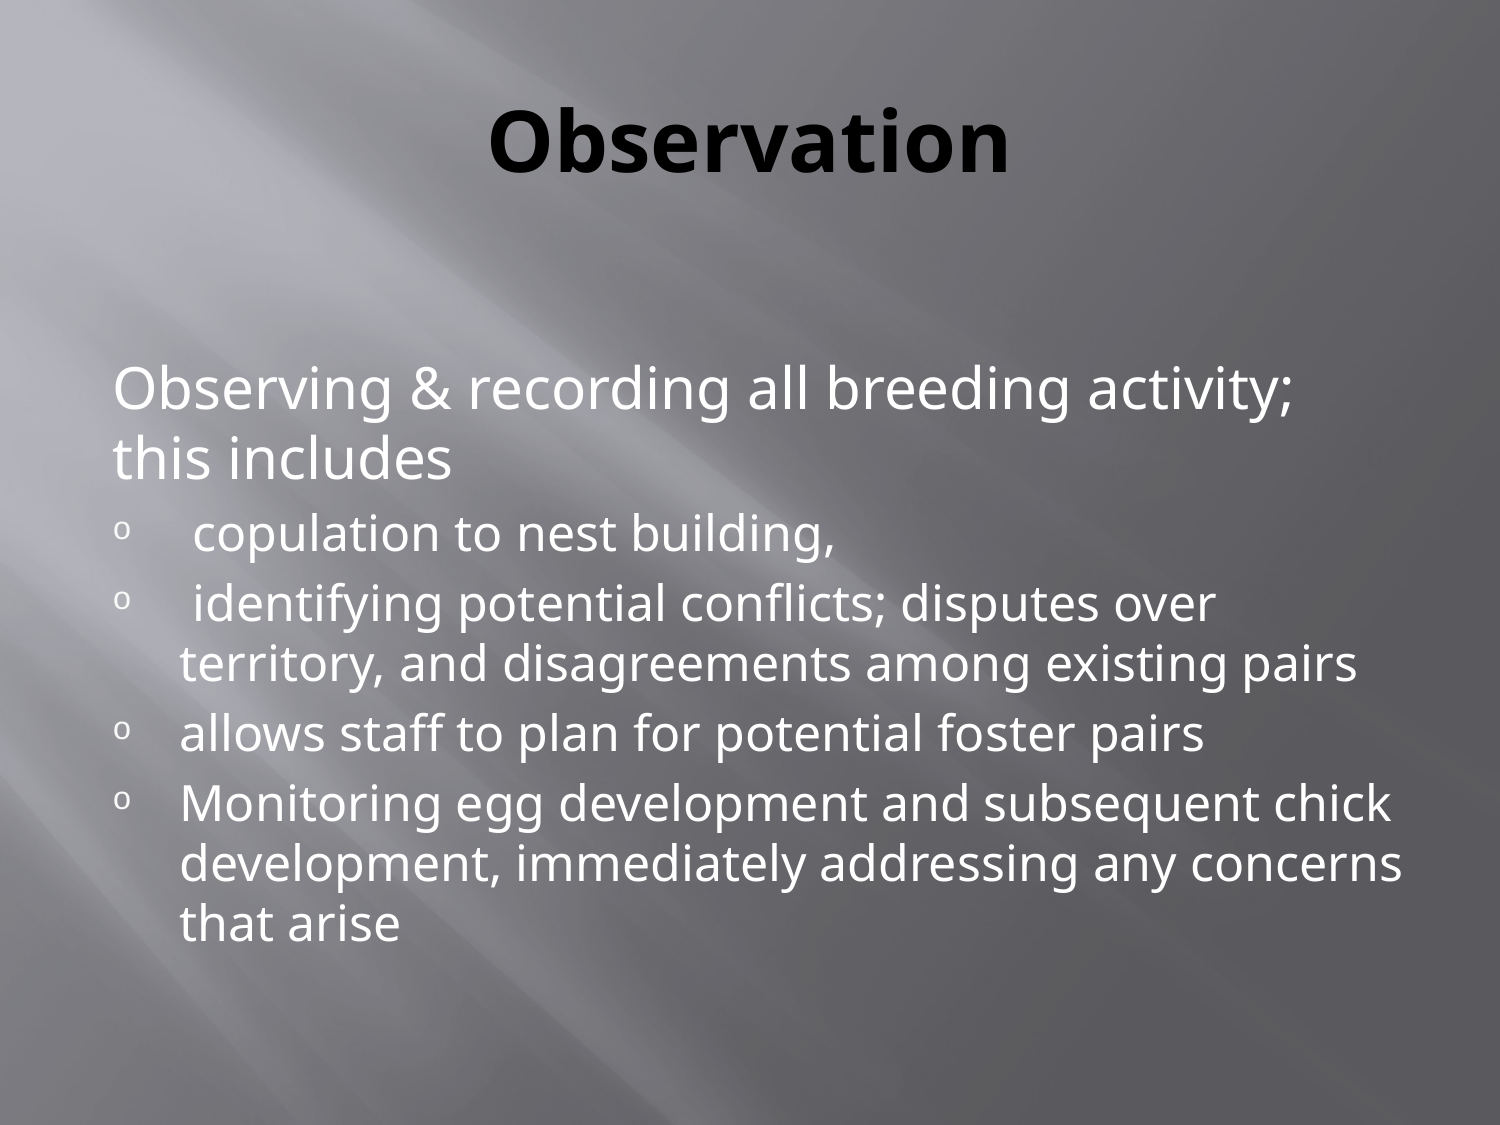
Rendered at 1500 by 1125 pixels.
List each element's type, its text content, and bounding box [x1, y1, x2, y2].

title Observation [75, 45, 1425, 233]
list Observing & recording all breeding activity; this includes copulation to nest building, identifying potential conflicts; disputes over territory, and disagreements among existing pairs allows staff to plan for potential foster pairs Monitoring egg development and subsequent chick development, immediately addressing any concerns that arise [75, 262, 1425, 1035]
